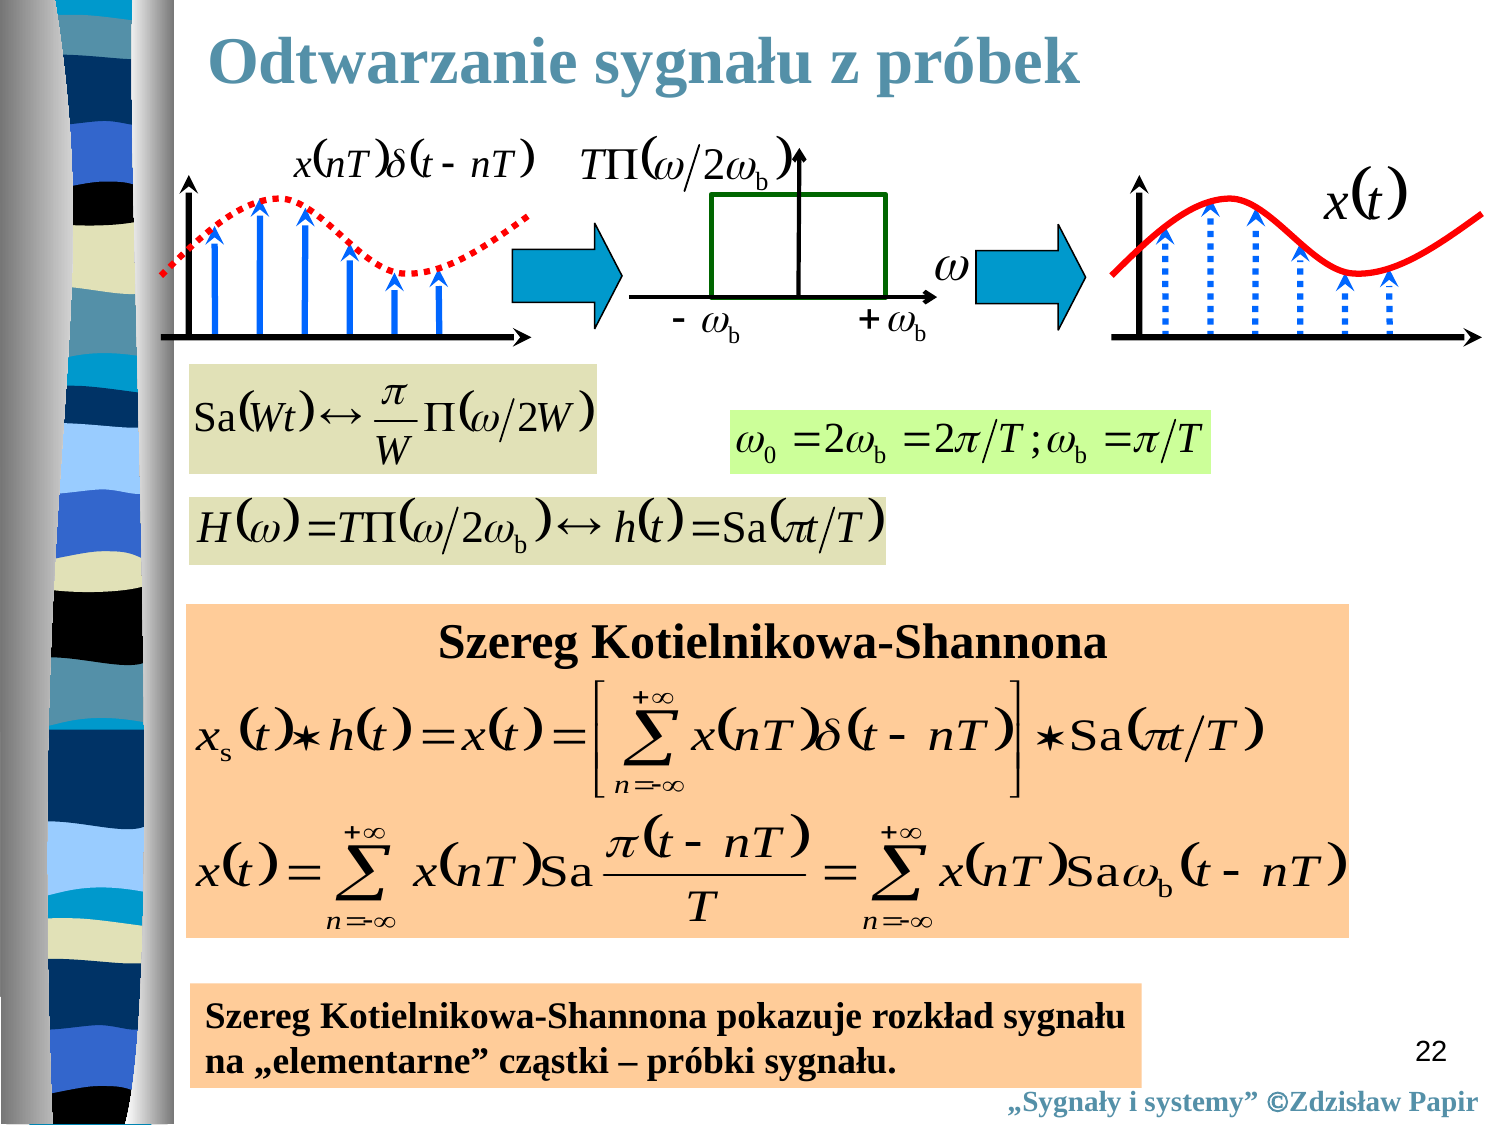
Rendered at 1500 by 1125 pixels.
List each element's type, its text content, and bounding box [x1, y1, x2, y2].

text_box Szereg Kotielnikowa-Shannona pokazuje rozkład sygnału na „elementarne” cząstki – próbki sygnału. [190, 983, 1142, 1088]
slide_number 22 [1149, 1024, 1463, 1101]
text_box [188, 363, 1212, 565]
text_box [983, 137, 1483, 338]
text_box „Sygnały i systemy” Zdzisław Papir [992, 1074, 1494, 1125]
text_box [574, 134, 979, 354]
text_box [437, 1088, 468, 1095]
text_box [185, 601, 1350, 939]
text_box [160, 137, 570, 338]
text_box Odtwarzanie sygnału z próbek [192, 1, 1468, 113]
